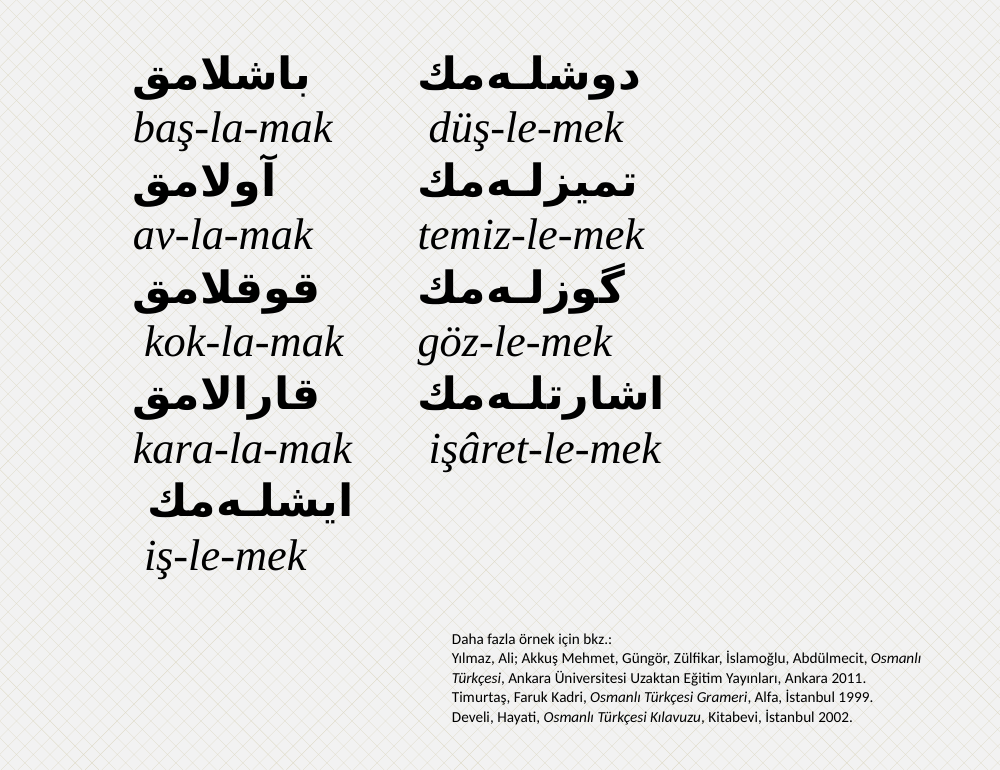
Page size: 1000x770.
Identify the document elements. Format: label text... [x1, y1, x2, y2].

text_box Daha fazla örnek için bkz.: Yılmaz, Ali; Akkuş Mehmet, Güngör, Zülfikar, İslamoğlu, Abdülmecit, Osmanlı Türkçesi, Ankara Üniversitesi Uzaktan Eğitim Yayınları, Ankara 2011. Timurtaş, Faruk Kadri, Osmanlı Türkçesi Grameri, Alfa, İstanbul 1999. Develi, Hayati, Osmanlı Türkçesi Kılavuzu, Kitabevi, İstanbul 2002. [437, 620, 937, 733]
list باشلامق baş-la-mak آولامق av-la-mak قوقلامق kok-la-mak قارالامق kara-la-mak ايشلـﻪمك iş-le-mek دوشلـﻪمك düş-le-mek تميزلـﻪمك temiz-le-mek گوزلـﻪمك göz-le-mek اشارتلـﻪمك işâret-le-mek [132, 45, 987, 622]
